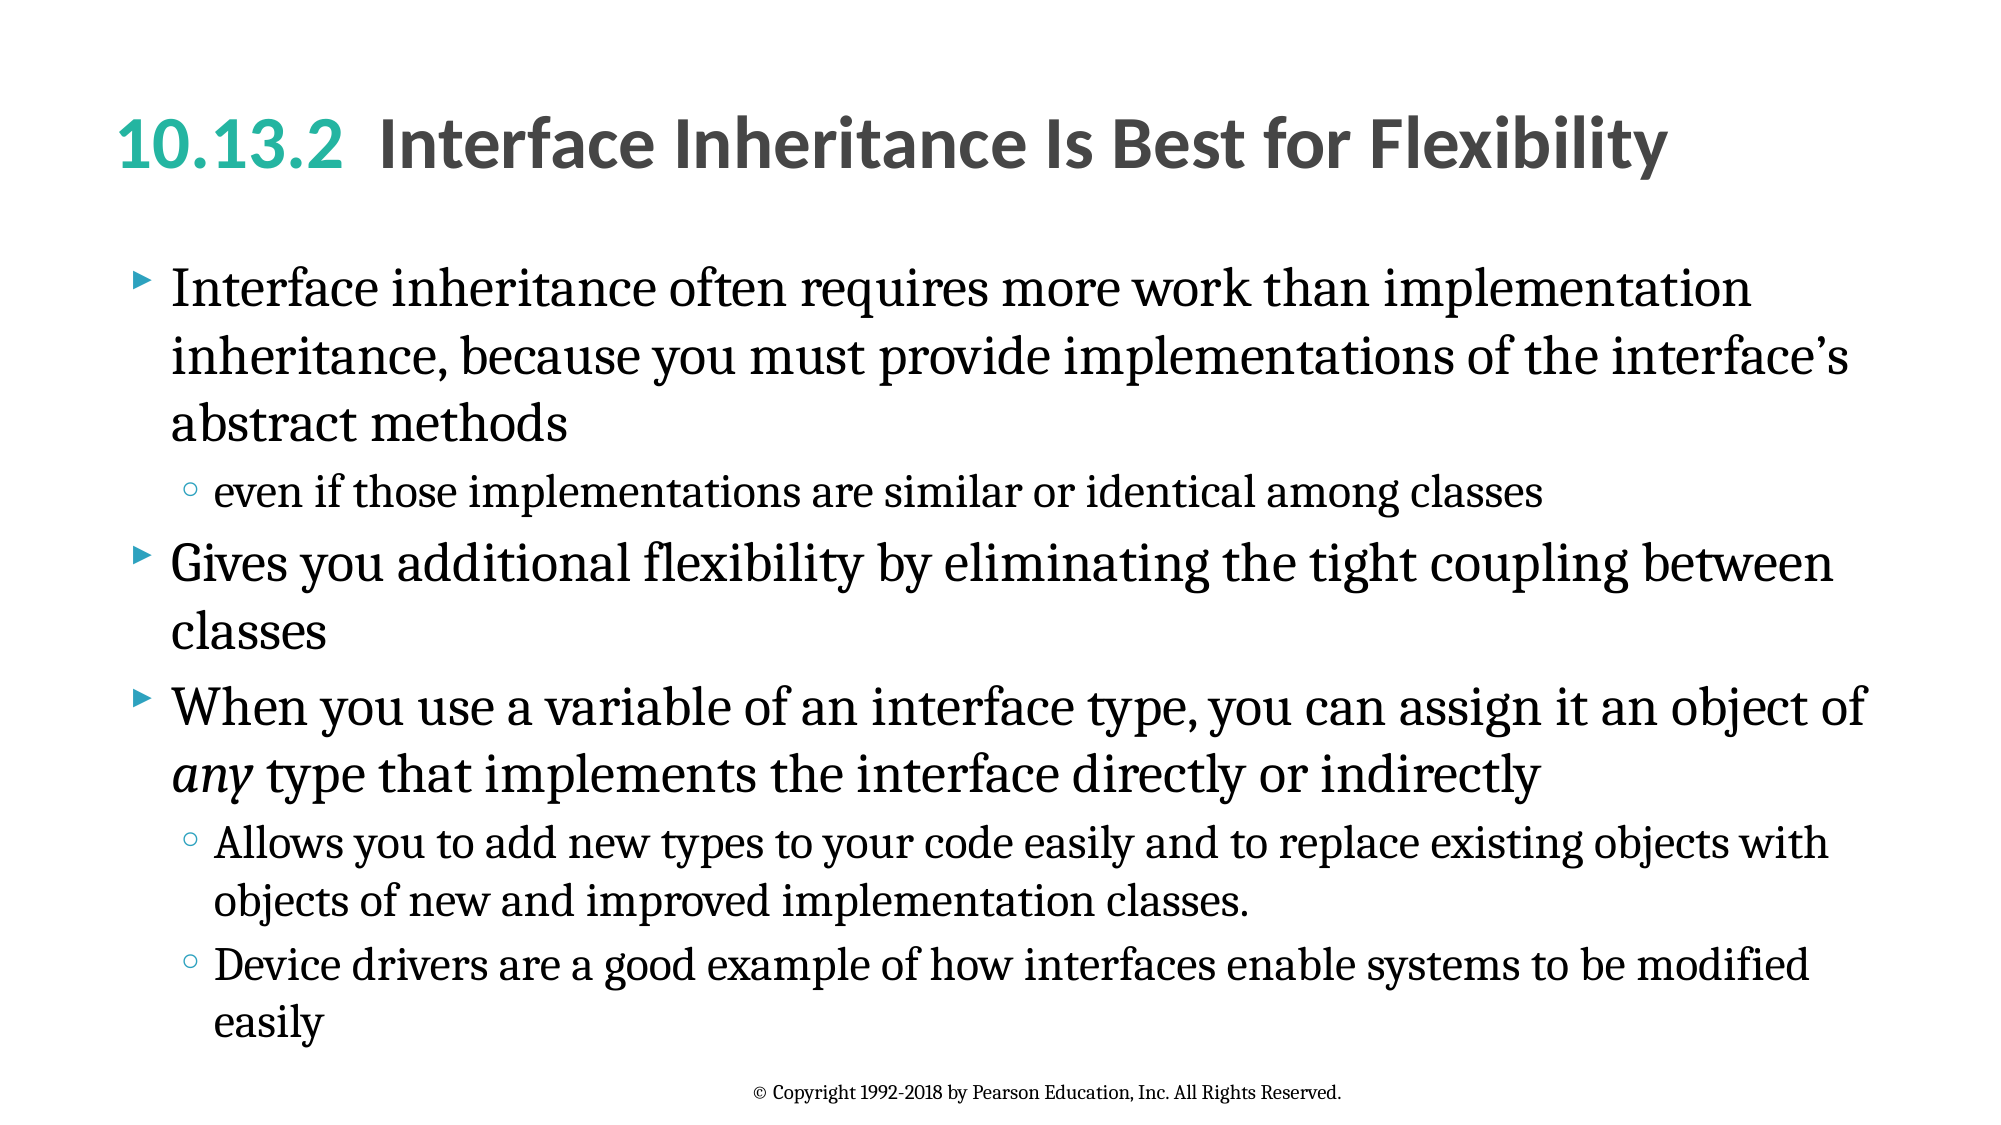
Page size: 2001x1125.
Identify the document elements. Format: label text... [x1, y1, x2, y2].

title 10.13.2 Interface Inheritance Is Best for Flexibility [99, 45, 1900, 233]
footer © Copyright 1992-2018 by Pearson Education, Inc. All Rights Reserved. [736, 1051, 1892, 1112]
list Interface inheritance often requires more work than implementation inheritance, because you must provide implementations of the interface’s abstract methods even if those implementations are similar or identical among classes Gives you additional flexibility by eliminating the tight coupling between classes When you use a variable of an interface type, you can assign it an object of any type that implements the interface directly or indirectly Allows you to add new types to your code easily and to replace existing objects with objects of new and improved implementation classes. Device drivers are a good example of how interfaces enable systems to be modified easily [97, 242, 1897, 986]
